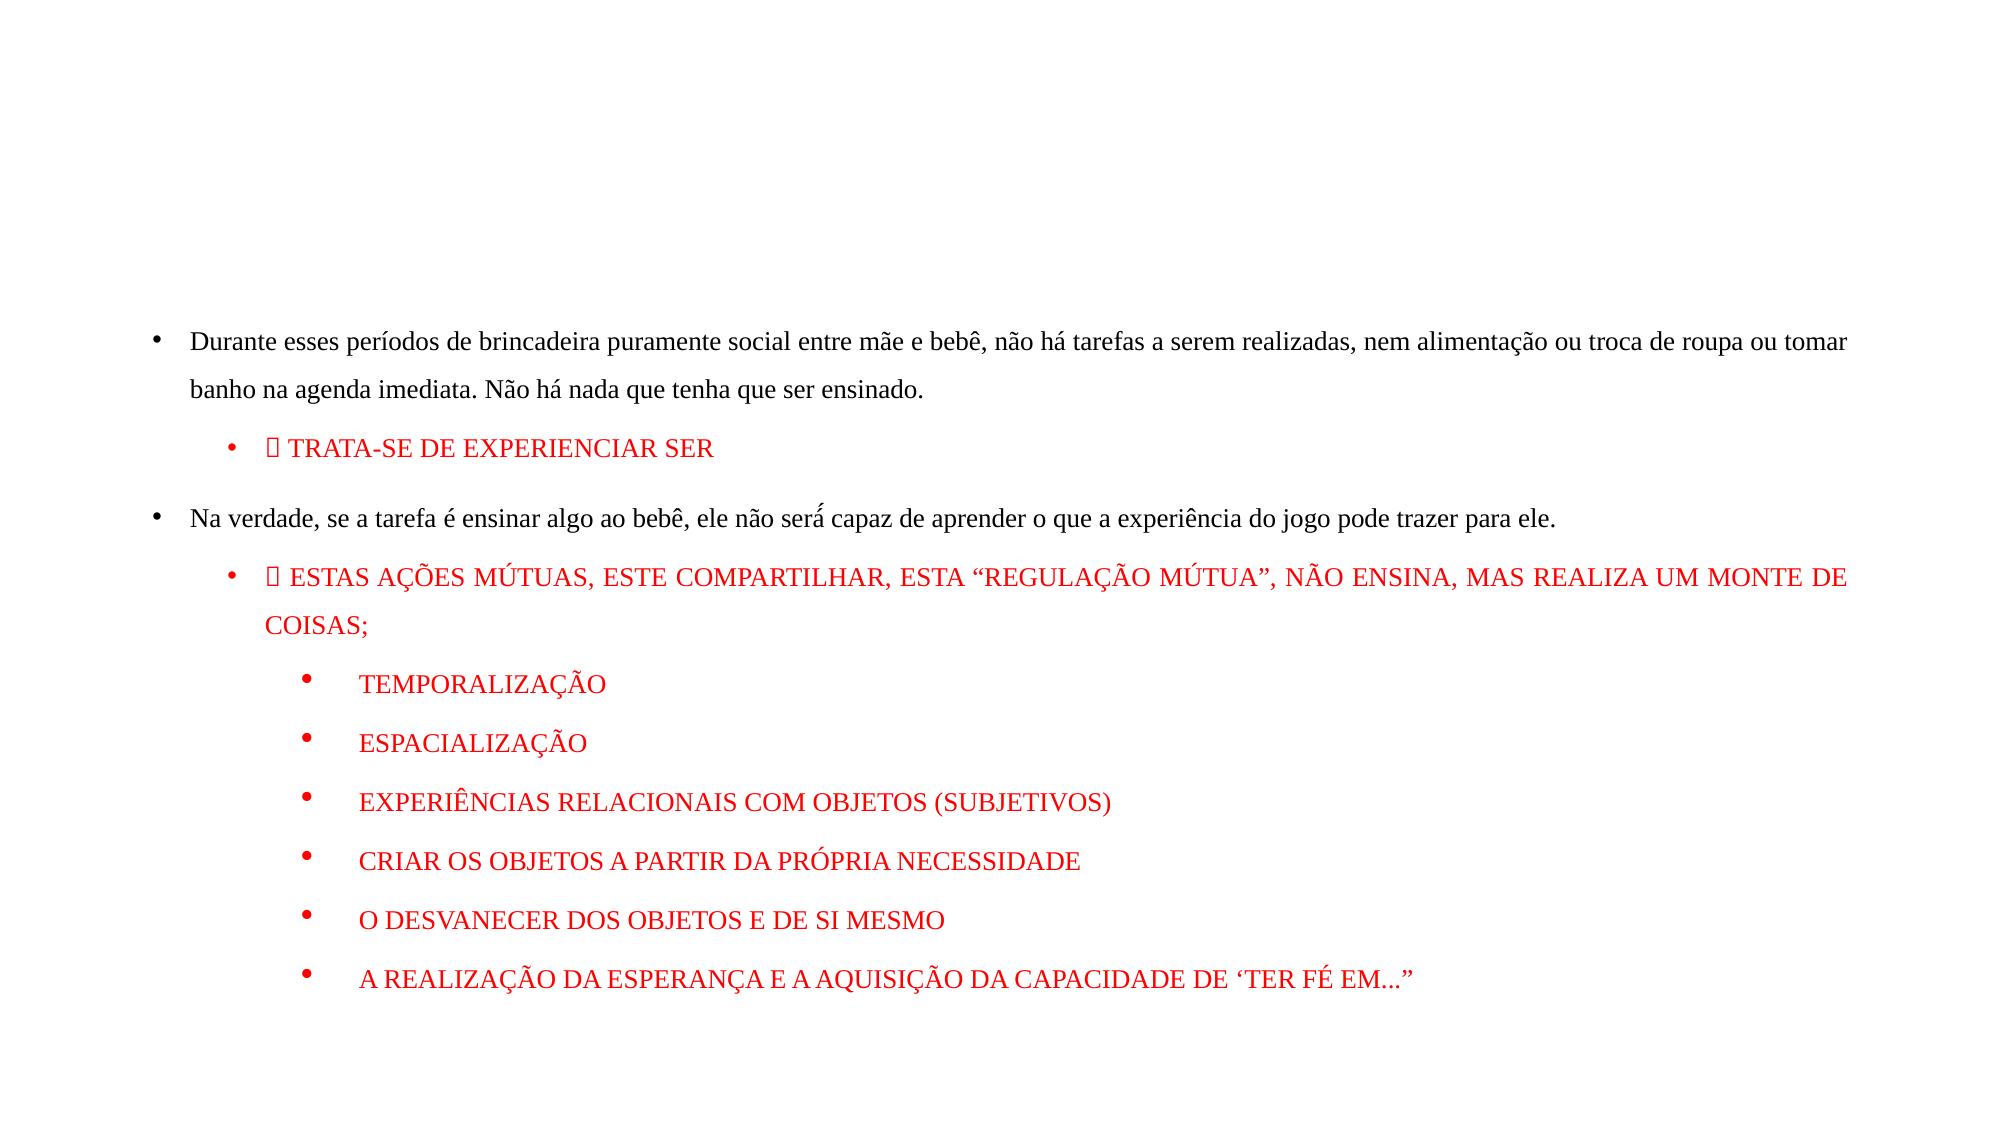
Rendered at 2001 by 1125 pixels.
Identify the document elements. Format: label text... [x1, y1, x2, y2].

list Durante esses períodos de brincadeira puramente social entre mãe e bebê, não há tarefas a serem realizadas, nem alimentação ou troca de roupa ou tomar banho na agenda imediata. Não há nada que tenha que ser ensinado.  TRATA-SE DE EXPERIENCIAR SER Na verdade, se a tarefa é ensinar algo ao bebê, ele não será́ capaz de aprender o que a experiência do jogo pode trazer para ele.  ESTAS AÇÕES MÚTUAS, ESTE COMPARTILHAR, ESTA “REGULAÇÃO MÚTUA”, NÃO ENSINA, MAS REALIZA UM MONTE DE COISAS; TEMPORALIZAÇÃO ESPACIALIZAÇÃO EXPERIÊNCIAS RELACIONAIS COM OBJETOS (SUBJETIVOS) CRIAR OS OBJETOS A PARTIR DA PRÓPRIA NECESSIDADE O DESVANECER DOS OBJETOS E DE SI MESMO A REALIZAÇÃO DA ESPERANÇA E A AQUISIÇÃO DA CAPACIDADE DE ‘TER FÉ EM...” [137, 299, 1863, 1014]
